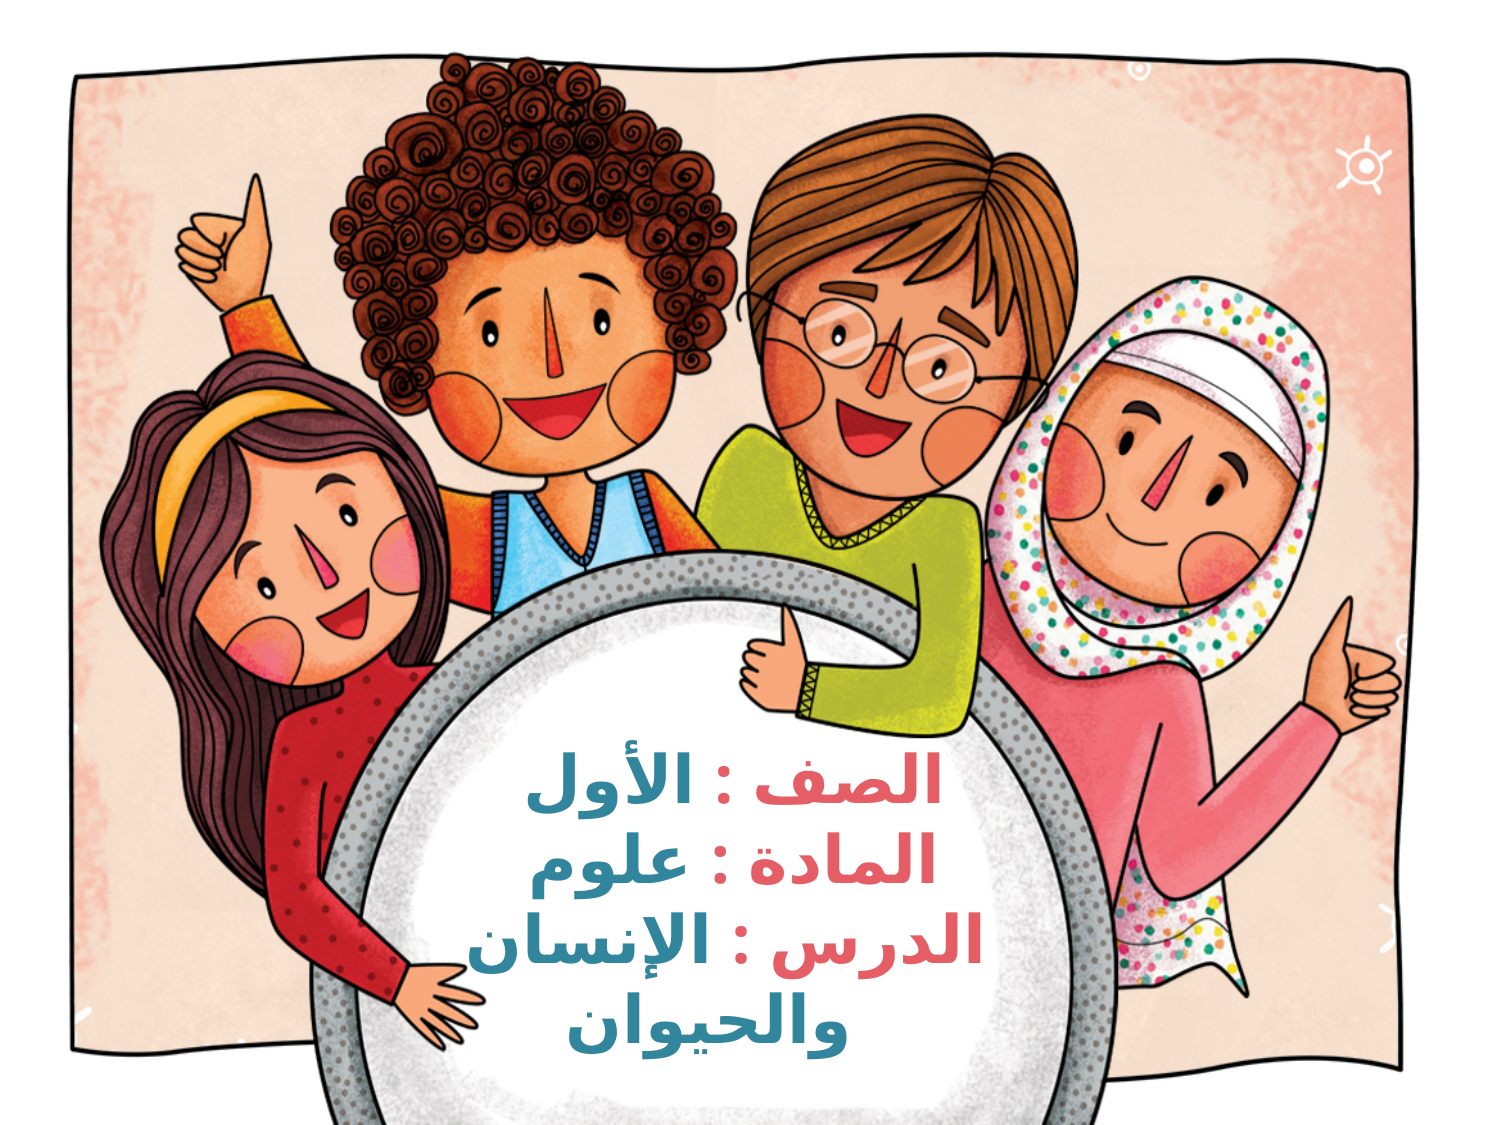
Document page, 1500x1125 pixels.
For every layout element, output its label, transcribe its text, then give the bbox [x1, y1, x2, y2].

title الصف : الأول المادة : علوم الدرس : الإنسان والحيوان [400, 715, 1069, 1079]
picture [0, 0, 1500, 1125]
